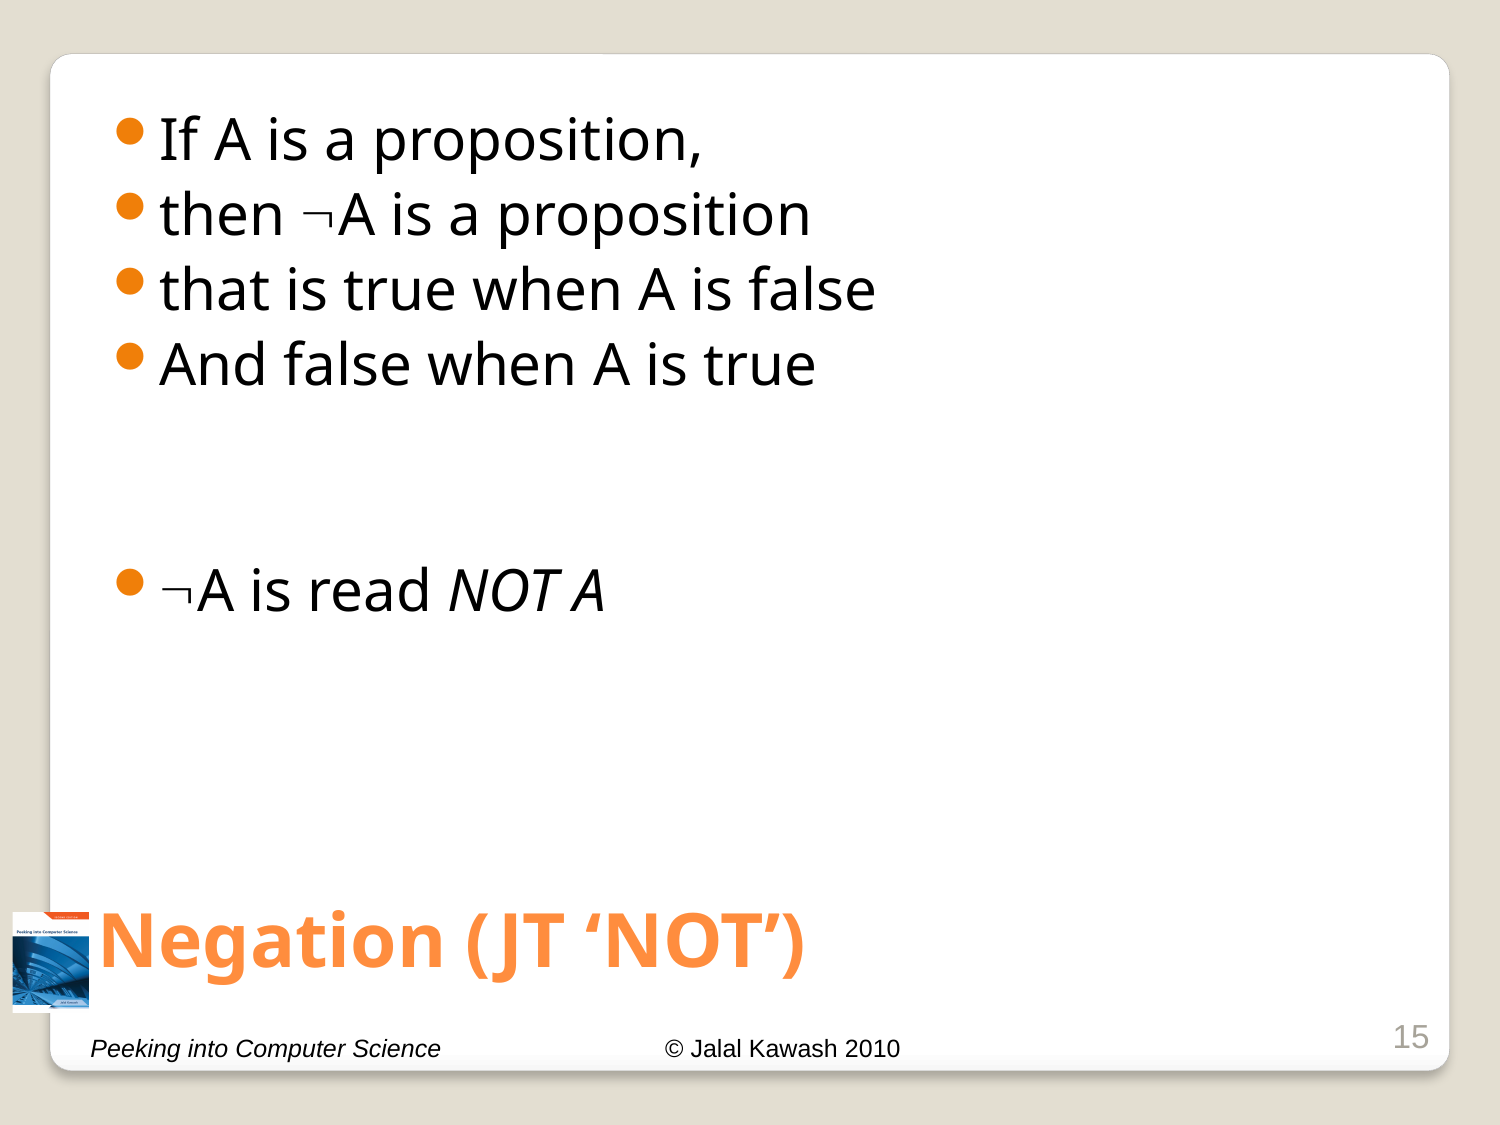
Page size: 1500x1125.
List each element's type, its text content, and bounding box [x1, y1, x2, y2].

list If A is a proposition, then A is a proposition that is true when A is false And false when A is true A is read NOT A [82, 86, 1426, 775]
slide_number 15 [1369, 1002, 1445, 1063]
picture [12, 912, 89, 1013]
title Negation (JT ‘NOT’) [82, 817, 1425, 991]
